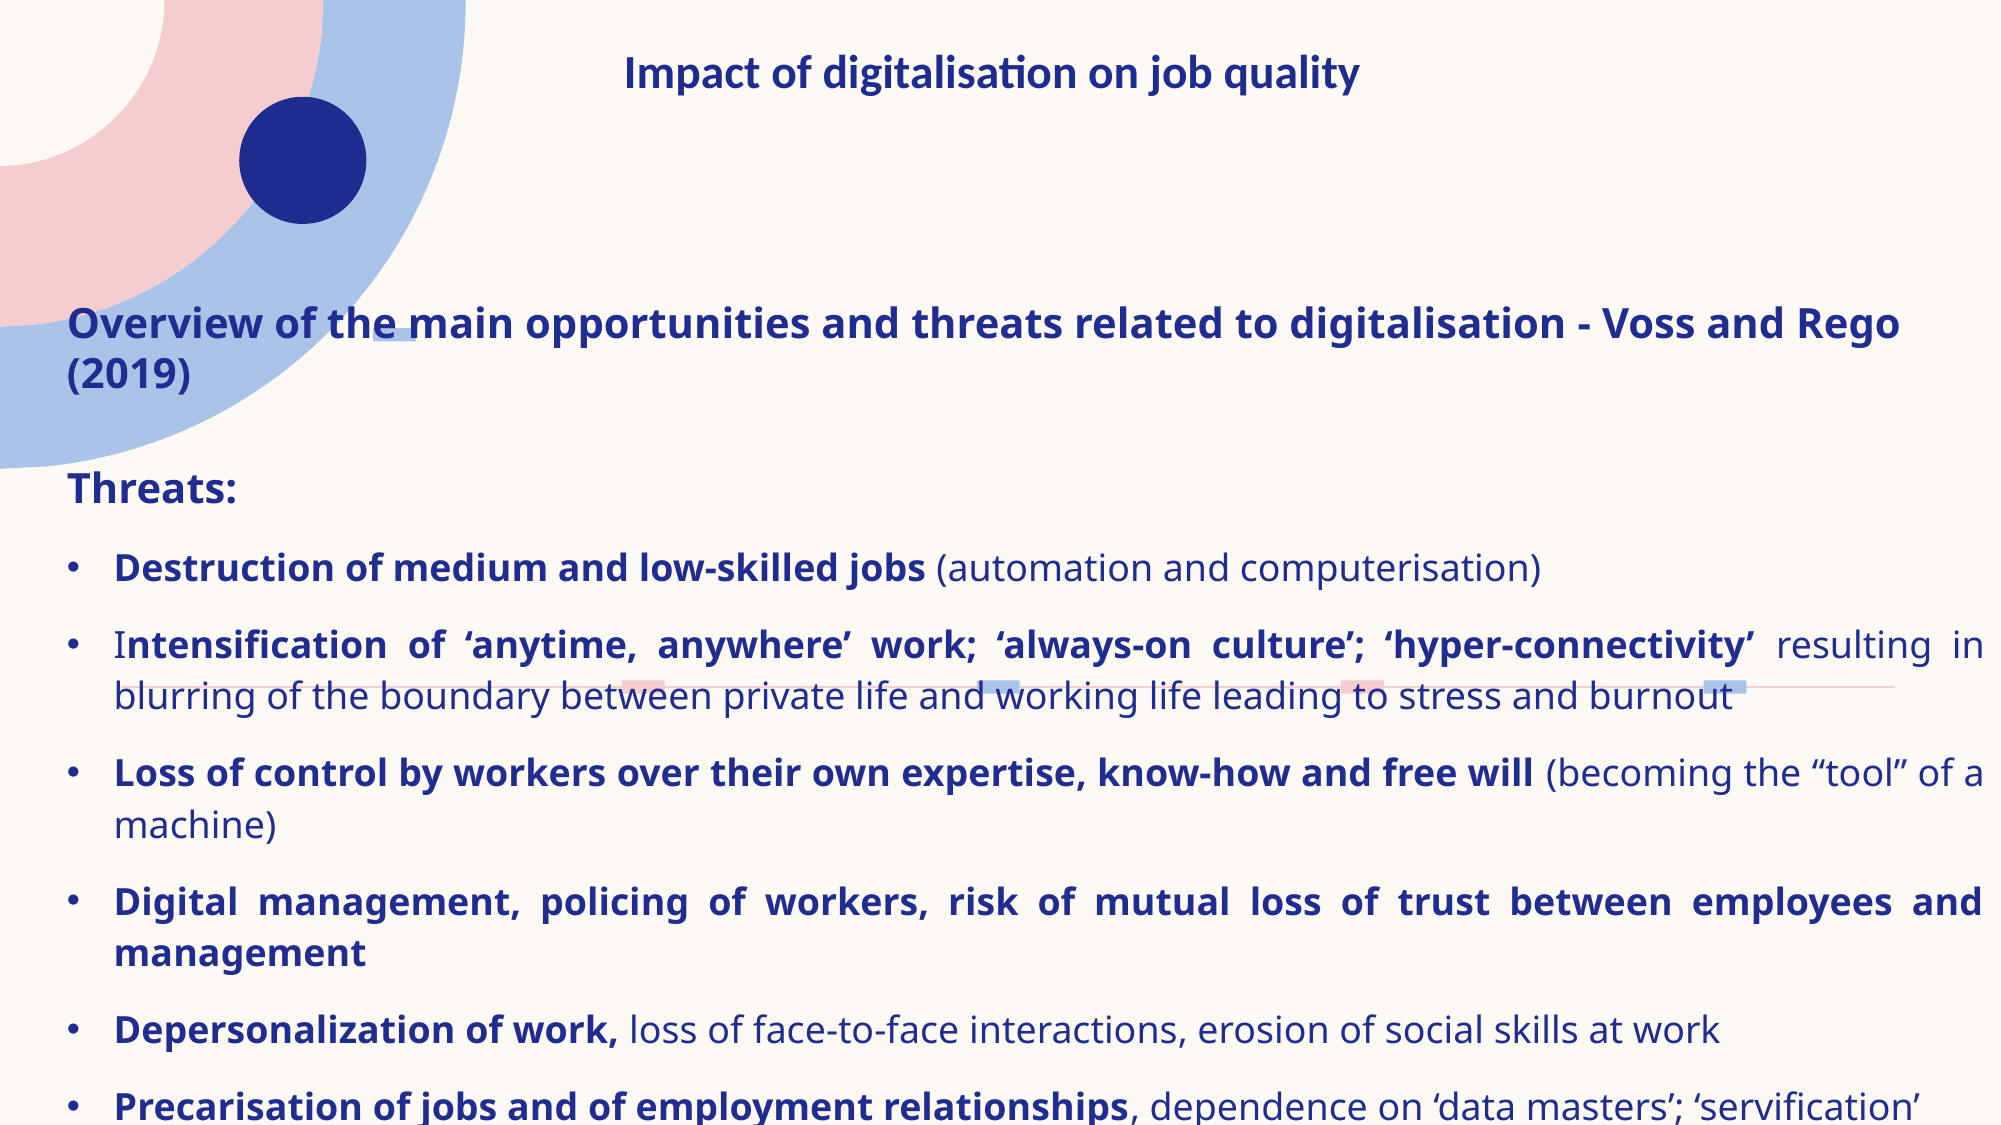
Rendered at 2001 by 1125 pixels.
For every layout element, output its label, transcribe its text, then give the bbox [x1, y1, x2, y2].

title Impact of digitalisation on job quality [37, 34, 1960, 136]
text_box Overview of the main opportunities and threats related to digitalisation - Voss and Rego (2019) Threats: Destruction of medium and low-skilled jobs (automation and computerisation) Intensification of ‘anytime, anywhere’ work; ‘always-on culture’; ‘hyper-connectivity’ resulting in blurring of the boundary between private life and working life leading to stress and burnout Loss of control by workers over their own expertise, know-how and free will (becoming the “tool” of a machine) Digital management, policing of workers, risk of mutual loss of trust between employees and management Depersonalization of work, loss of face-to-face interactions, erosion of social skills at work Precarisation of jobs and of employment relationships, dependence on ‘data masters’; ‘servification’ [52, 289, 2000, 1125]
